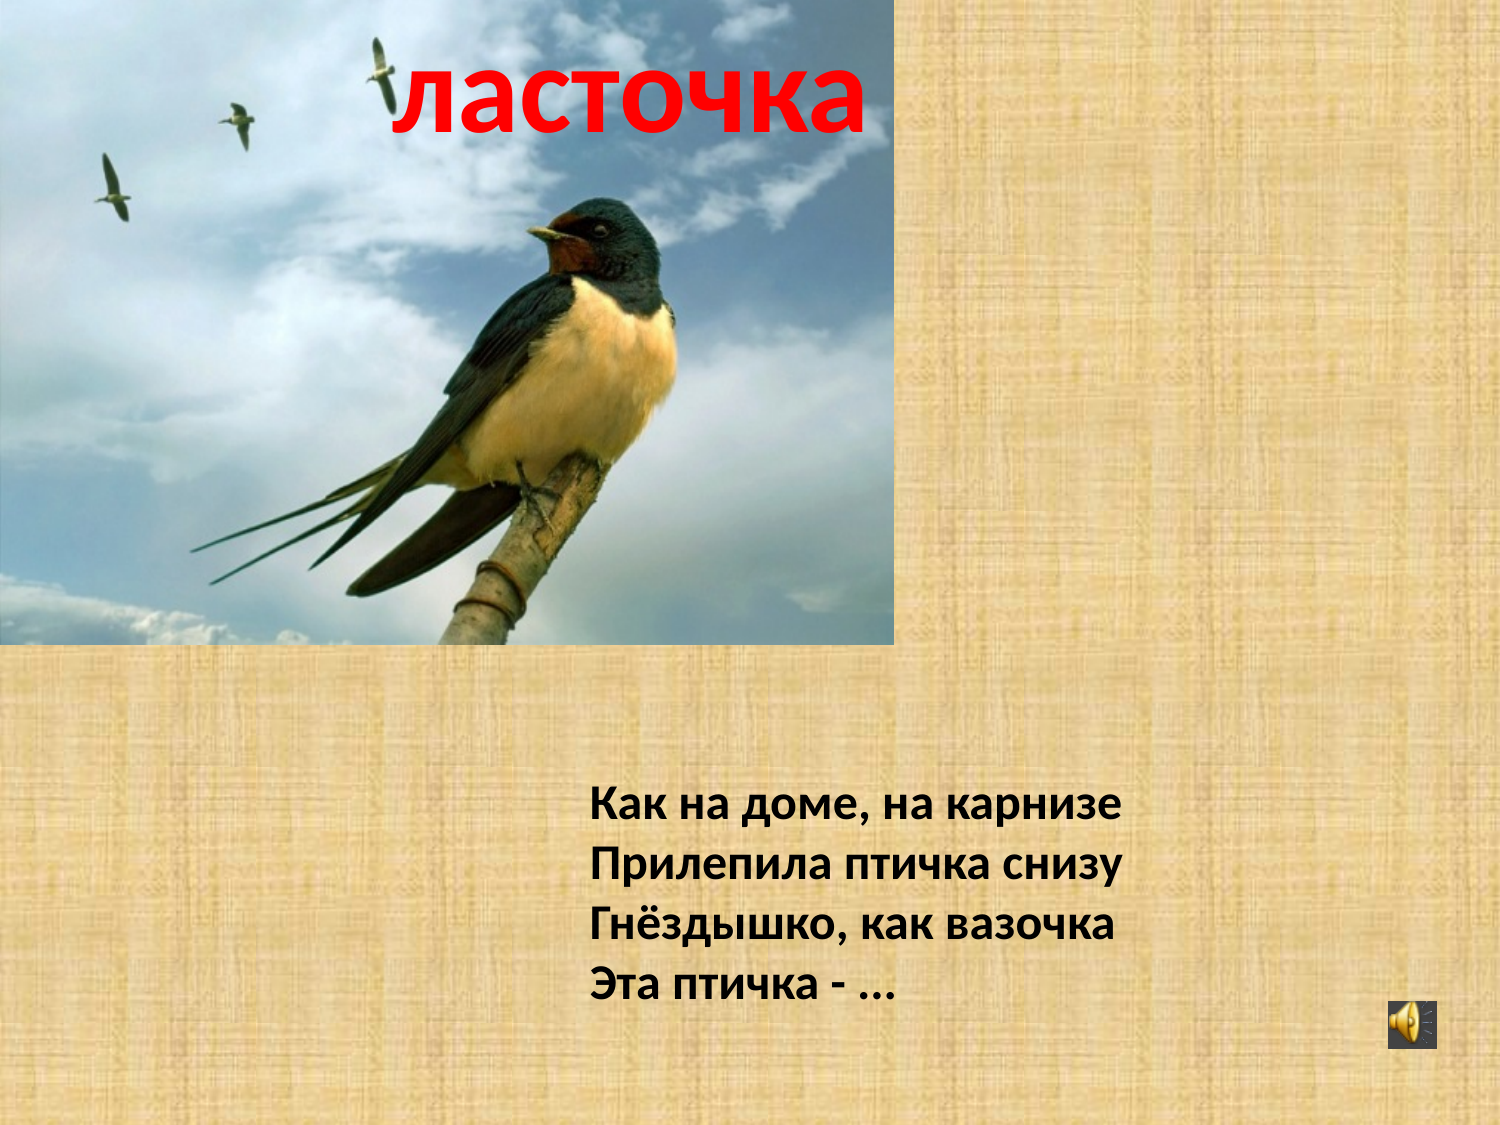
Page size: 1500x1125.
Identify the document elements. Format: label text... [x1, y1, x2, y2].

picture [0, 0, 1500, 1125]
text_box Как на доме, на карнизе Прилепила птичка снизу Гнёздышко, как вазочка Эта птичка - ... [574, 762, 1325, 1018]
